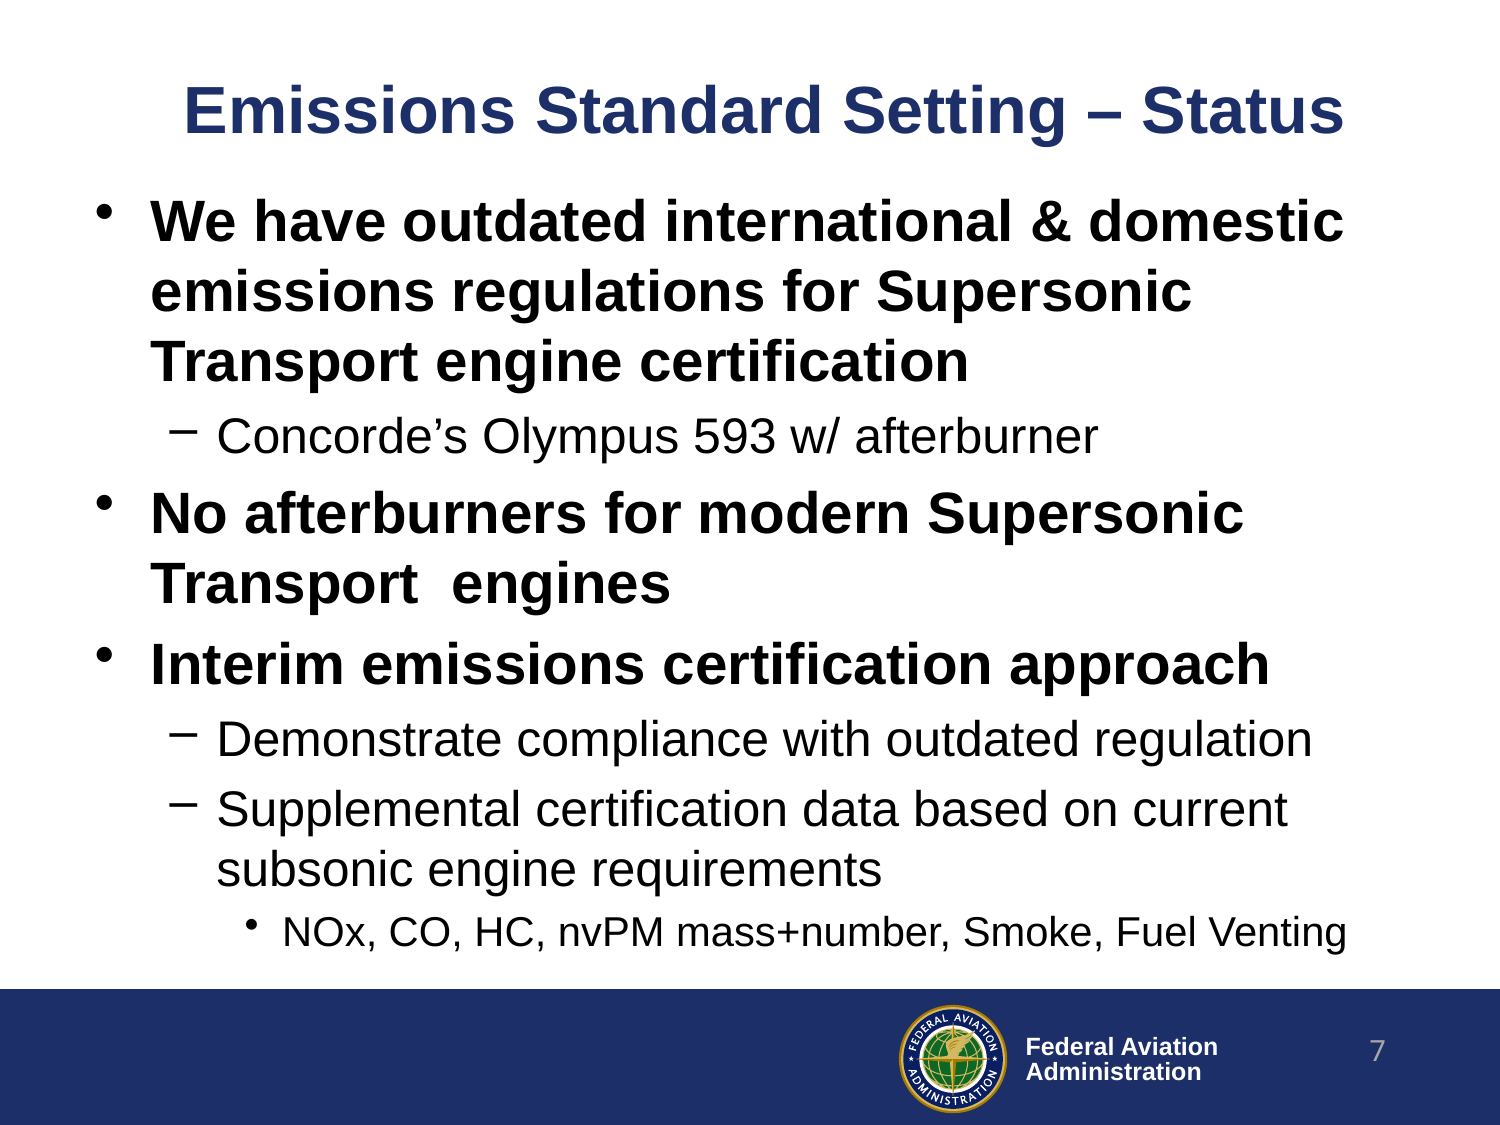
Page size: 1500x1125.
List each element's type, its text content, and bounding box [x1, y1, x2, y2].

title Emissions Standard Setting – Status [70, 56, 1461, 157]
list We have outdated international & domestic emissions regulations for Supersonic Transport engine certification Concorde’s Olympus 593 w/ afterburner No afterburners for modern Supersonic Transport engines Interim emissions certification approach Demonstrate compliance with outdated regulation Supplemental certification data based on current subsonic engine requirements NOx, CO, HC, nvPM mass+number, Smoke, Fuel Venting [79, 175, 1401, 897]
slide_number 7 [1256, 1025, 1402, 1100]
